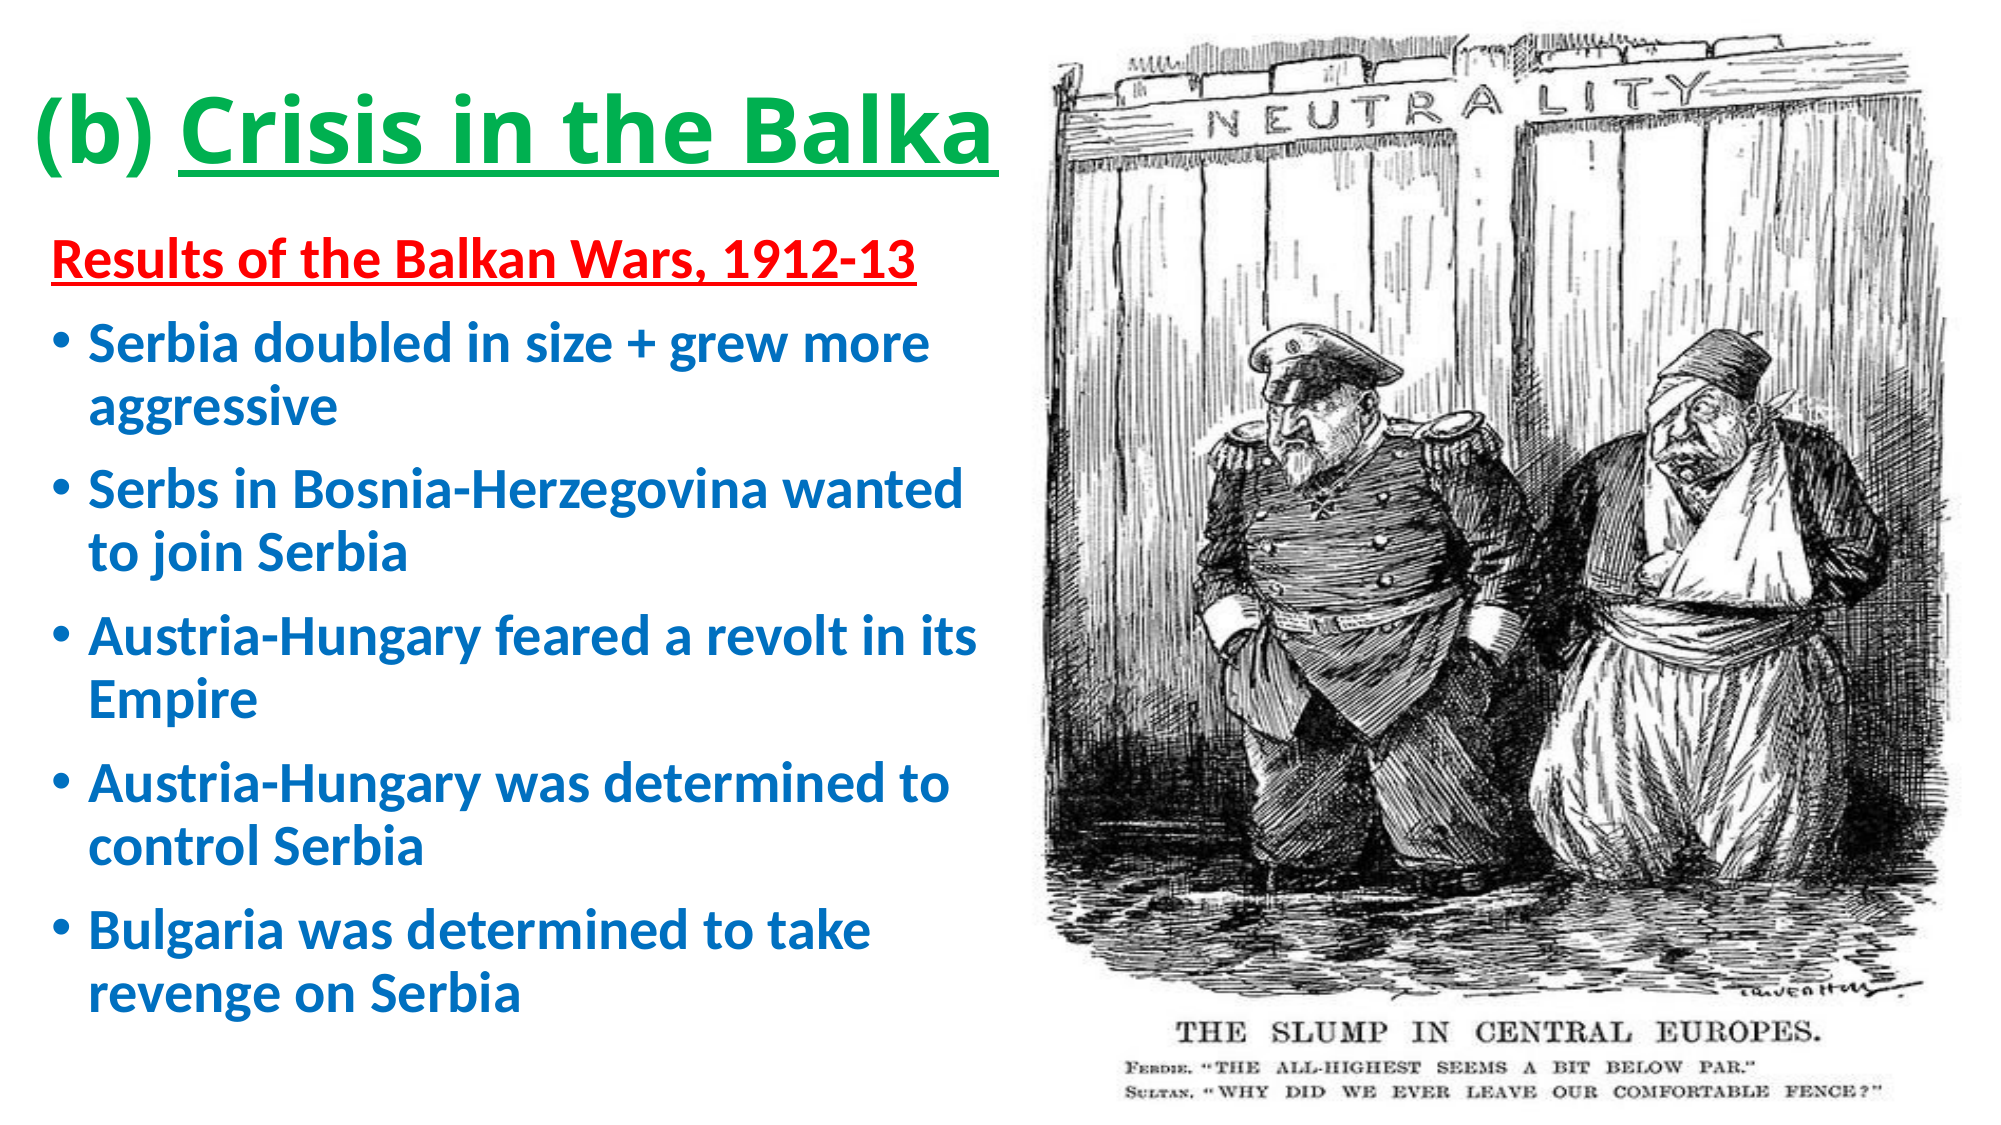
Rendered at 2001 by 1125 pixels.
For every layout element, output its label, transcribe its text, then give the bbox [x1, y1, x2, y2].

list Results of the Balkan Wars, 1912-13 Serbia doubled in size + grew more aggressive Serbs in Bosnia-Herzegovina wanted to join Serbia Austria-Hungary feared a revolt in its Empire Austria-Hungary was determined to control Serbia Bulgaria was determined to take revenge on Serbia [36, 220, 999, 1100]
picture [999, 7, 2000, 1125]
title (b) Crisis in the Balkans [19, 25, 999, 243]
